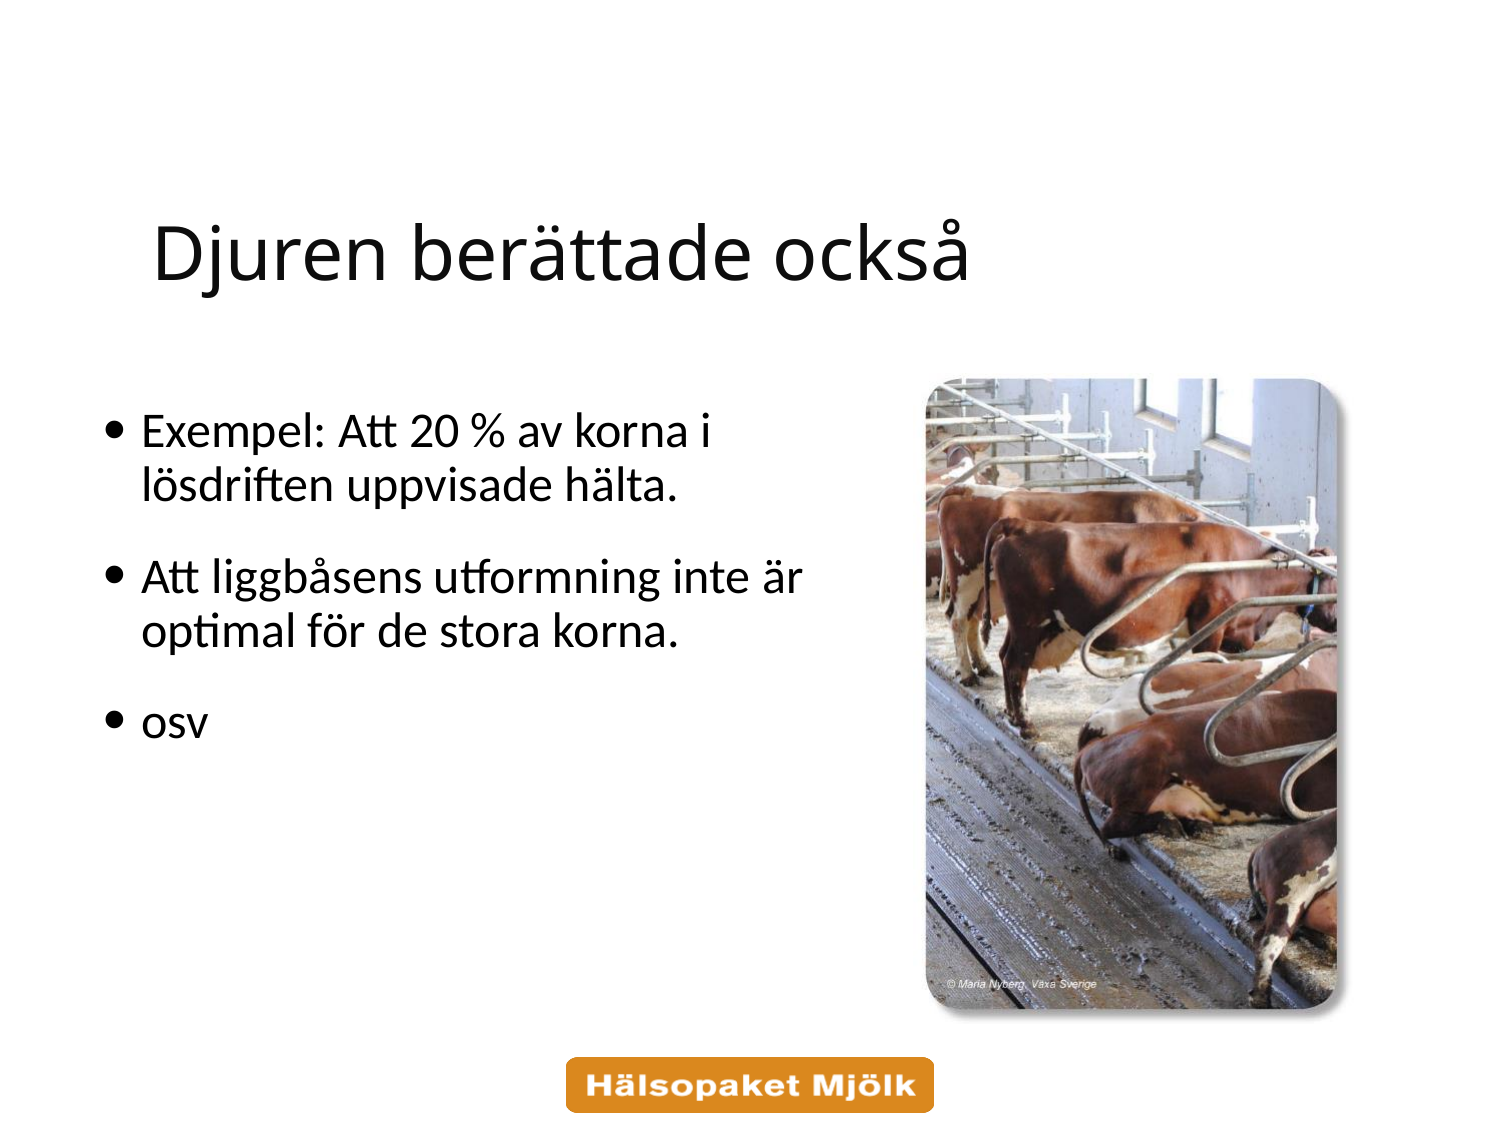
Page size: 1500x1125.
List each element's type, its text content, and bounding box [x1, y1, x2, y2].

picture [566, 1057, 934, 1113]
picture [913, 373, 1365, 1024]
title Djuren berättade också [136, 162, 1412, 350]
list Exempel: Att 20 % av korna i lösdriften uppvisade hälta. Att liggbåsens utformning inte är optimal för de stora korna. osv [88, 397, 845, 1034]
